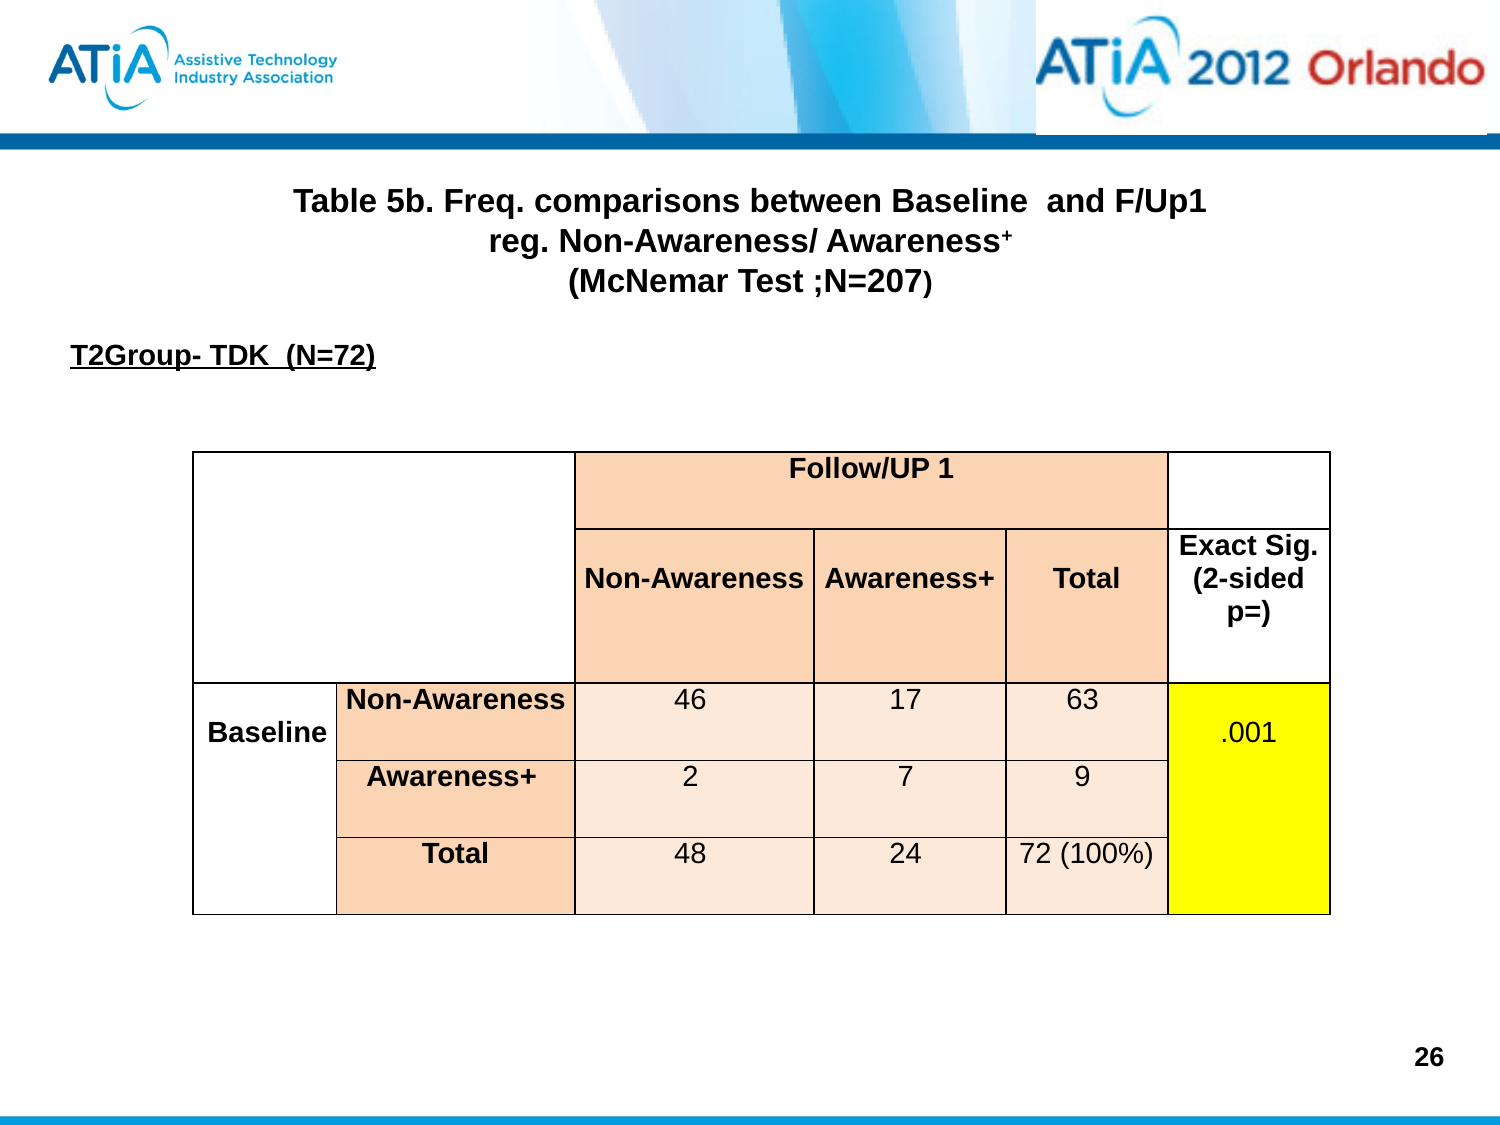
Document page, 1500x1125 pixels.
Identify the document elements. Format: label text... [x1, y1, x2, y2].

table_cell 48 [576, 838, 813, 914]
table_header [1169, 453, 1329, 528]
table_cell 17 [815, 684, 1005, 760]
table_cell Awareness+ [815, 530, 1005, 682]
table_header Follow/UP 1 [576, 453, 1167, 528]
table_cell 72 (100%) [1007, 838, 1167, 914]
table_cell Non-Awareness [337, 684, 574, 760]
table_cell 24 [815, 838, 1005, 914]
table_cell 7 [815, 761, 1005, 837]
table_cell 2 [576, 761, 813, 837]
table_cell .001 [1169, 684, 1329, 914]
table_cell 63 [1007, 684, 1167, 760]
title Table 5b. Freq. comparisons between Baseline and F/Up1 reg. Non-Awareness/ Awareness+ (McNemar Test ;N=207) [273, 212, 1228, 307]
table_cell Exact Sig. (2-sided p=) [1169, 530, 1329, 682]
slide_number 26 [1158, 1032, 1460, 1089]
table_cell Total [337, 838, 574, 914]
table_cell 46 [576, 684, 813, 760]
table_header [194, 453, 574, 682]
table_cell 9 [1007, 761, 1167, 837]
table_cell Total [1007, 530, 1167, 682]
table_cell Non-Awareness [576, 530, 813, 682]
text_box T2Group- TDK (N=72) [55, 294, 1443, 414]
picture [0, 0, 1500, 1116]
table_cell Baseline [194, 684, 336, 914]
table_cell Awareness+ [337, 761, 574, 837]
